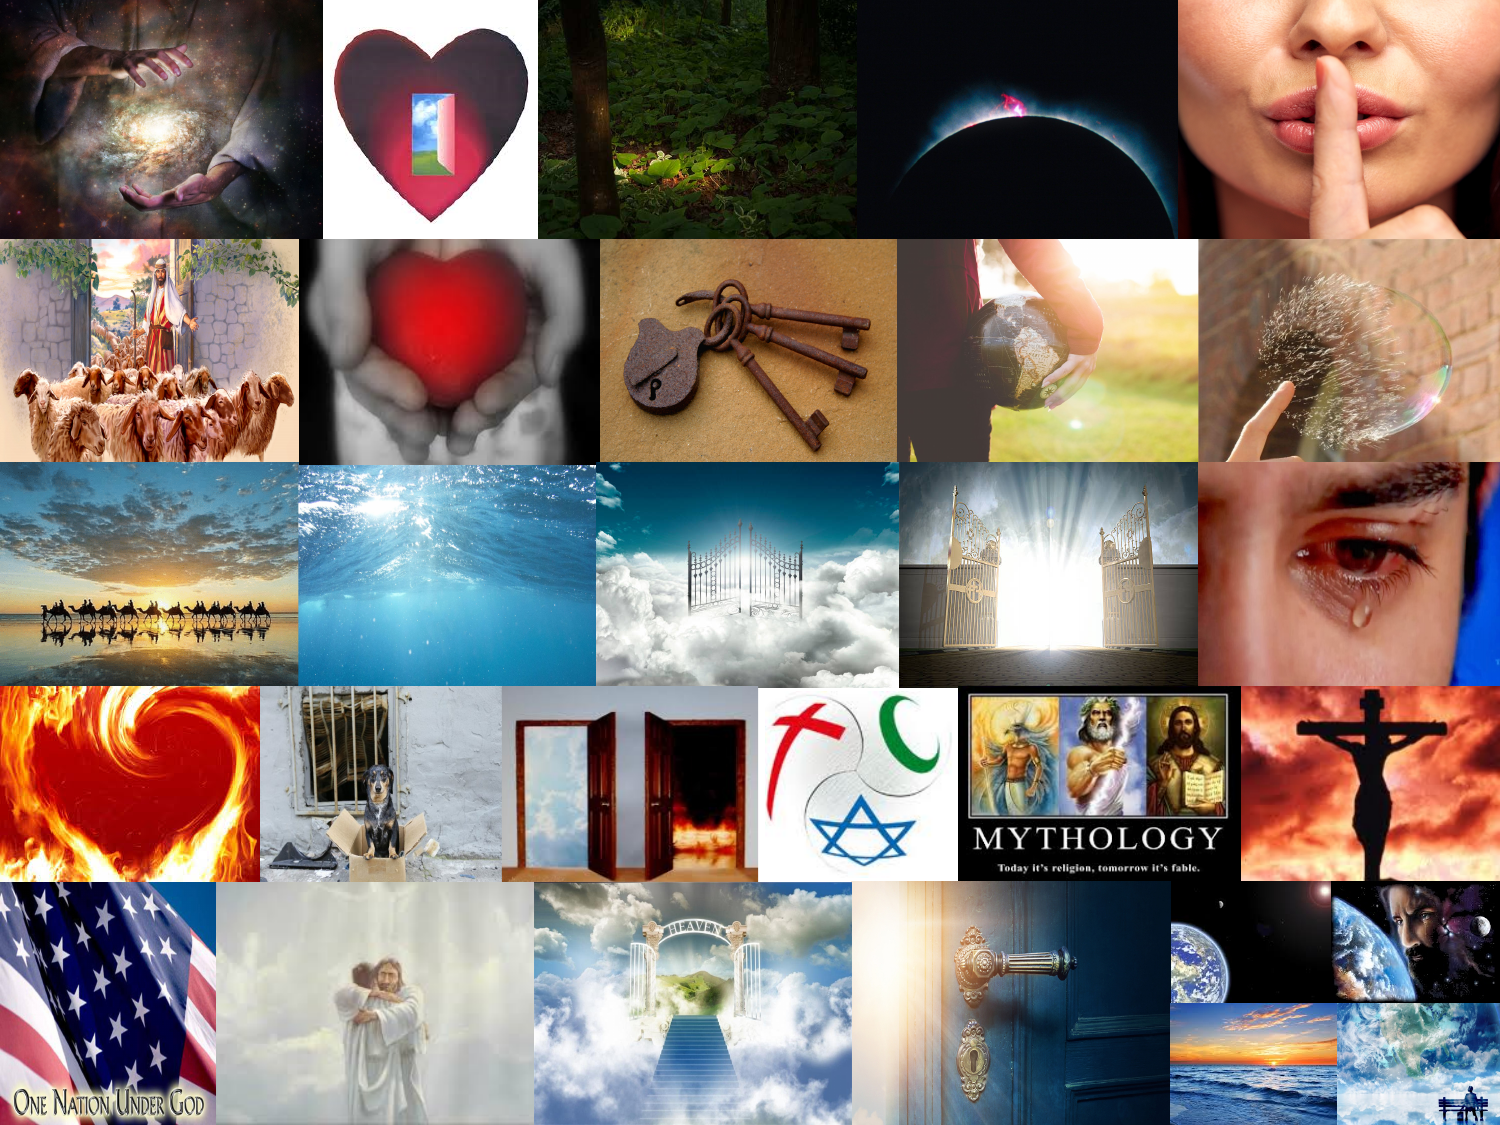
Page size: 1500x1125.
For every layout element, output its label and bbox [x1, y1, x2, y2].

list [0, 0, 324, 237]
picture [329, 27, 533, 224]
picture [0, 0, 1500, 1125]
